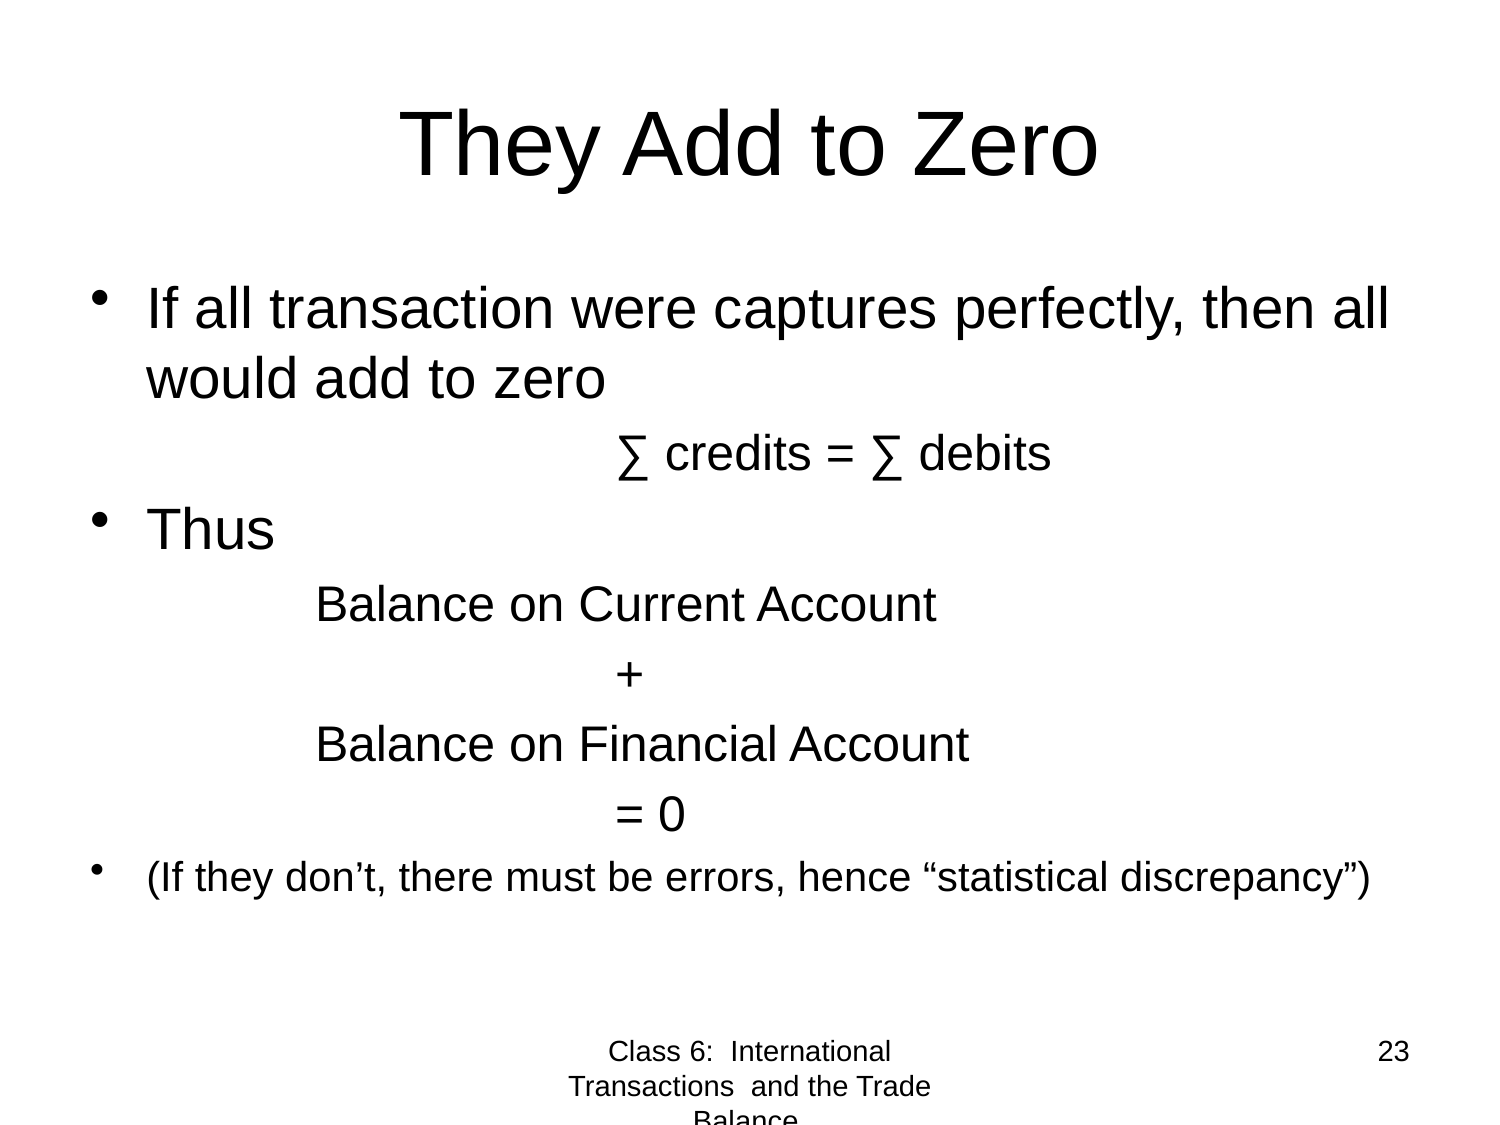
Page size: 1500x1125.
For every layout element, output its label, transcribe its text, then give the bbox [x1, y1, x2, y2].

footer Class 6: International Transactions and the Trade Balance [512, 1024, 988, 1103]
title They Add to Zero [74, 44, 1426, 233]
slide_number 23 [1074, 1024, 1426, 1103]
list If all transaction were captures perfectly, then all would add to zero ∑ credits = ∑ debits Thus Balance on Current Account + Balance on Financial Account = 0 (If they don’t, there must be errors, hence “statistical discrepancy”) [74, 262, 1426, 1006]
